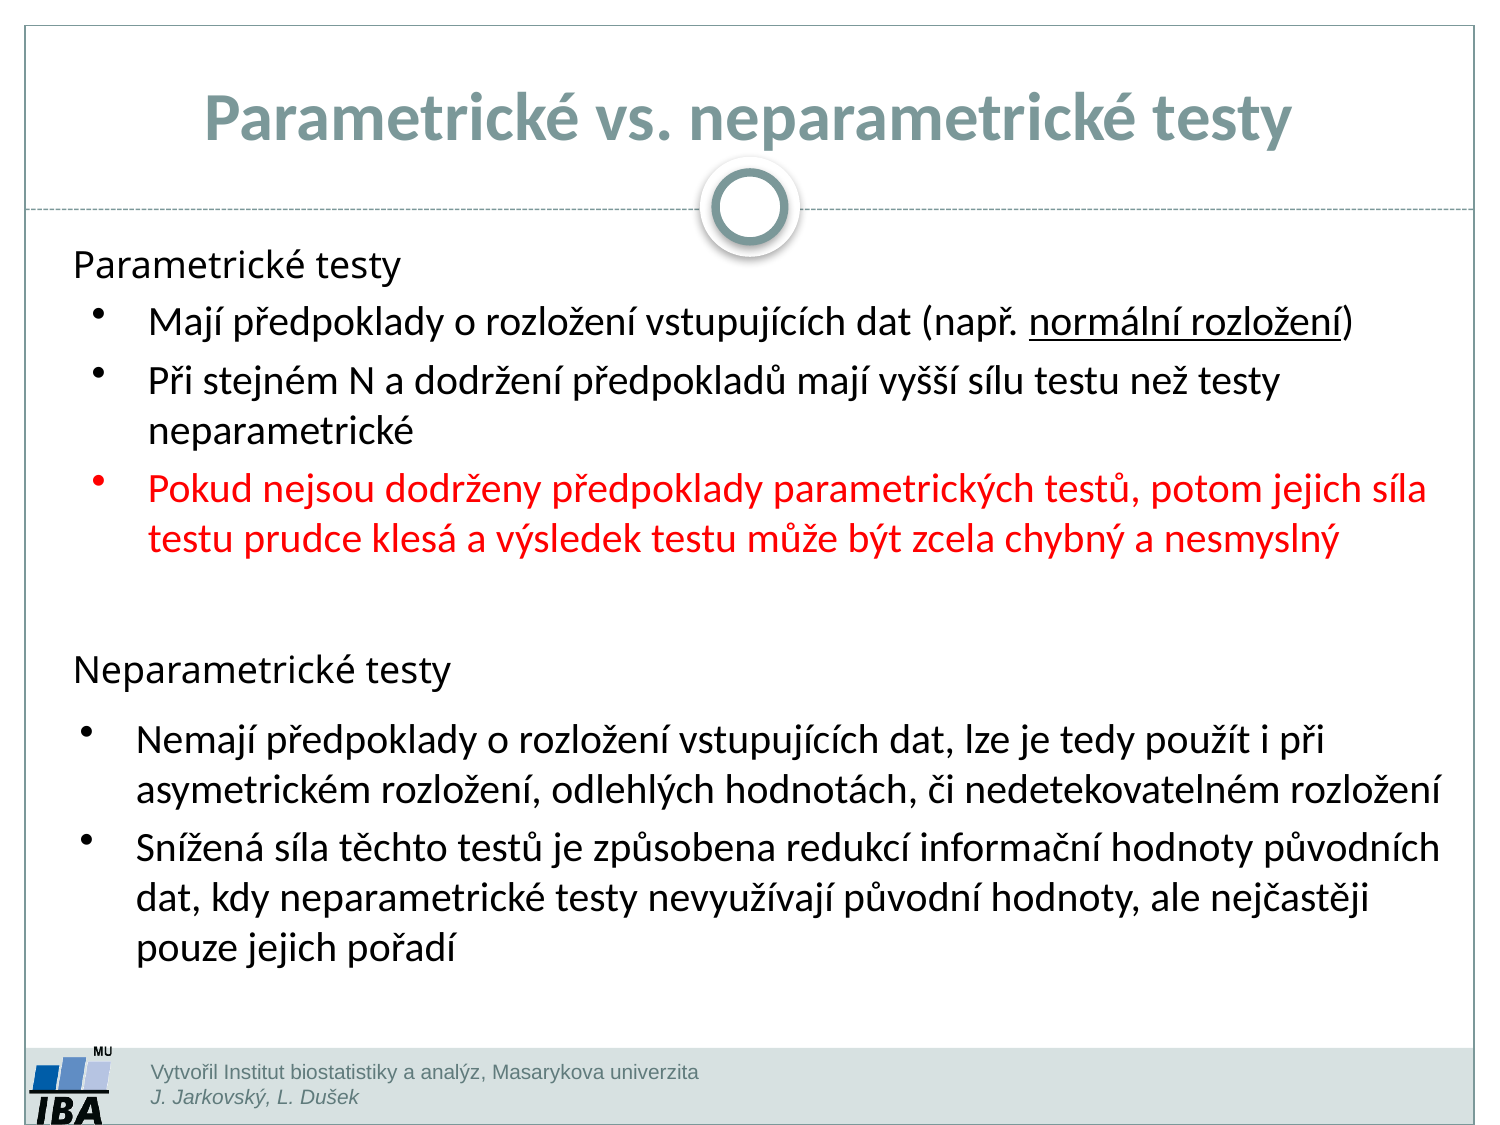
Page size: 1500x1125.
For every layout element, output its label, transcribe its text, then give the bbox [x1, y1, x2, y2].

text_box Mají předpoklady o rozložení vstupujících dat (např. normální rozložení) Při stejném N a dodržení předpokladů mají vyšší sílu testu než testy neparametrické Pokud nejsou dodrženy předpoklady parametrických testů, potom jejich síla testu prudce klesá a výsledek testu může být zcela chybný a nesmyslný [76, 286, 1500, 569]
text_box Neparametrické testy [53, 621, 1436, 716]
title Parametrické vs. neparametrické testy [49, 37, 1450, 163]
footer Vytvořil Institut biostatistiky a analýz, Masarykova univerzita J. Jarkovský, L. Dušek [135, 1051, 724, 1112]
text_box Parametrické testy [53, 216, 1436, 311]
text_box Nemají předpoklady o rozložení vstupujících dat, lze je tedy použít i při asymetrickém rozložení, odlehlých hodnotách, či nedetekovatelném rozložení Snížená síla těchto testů je způsobena redukcí informační hodnoty původních dat, kdy neparametrické testy nevyužívají původní hodnoty, ale nejčastěji pouze jejich pořadí [64, 704, 1488, 978]
picture [29, 1046, 112, 1125]
